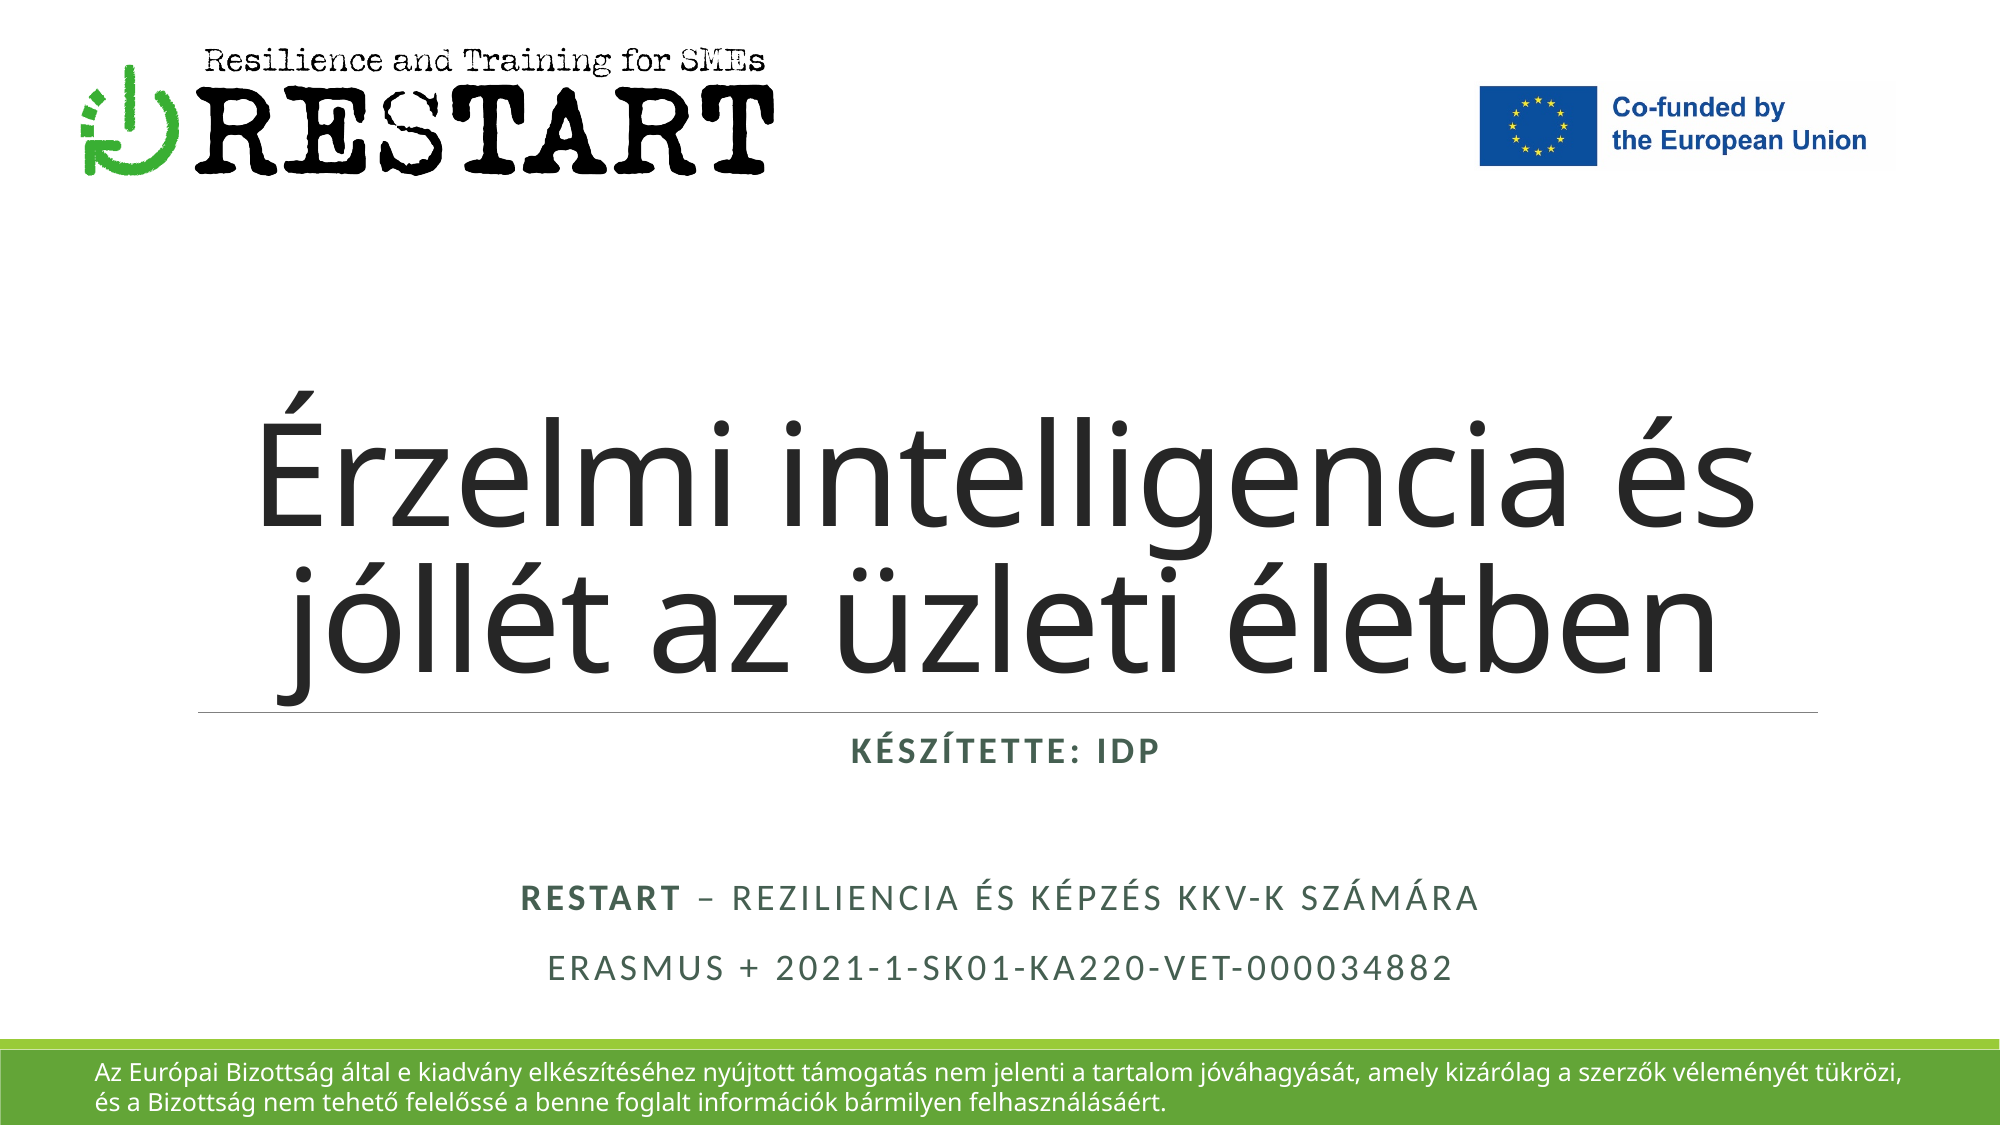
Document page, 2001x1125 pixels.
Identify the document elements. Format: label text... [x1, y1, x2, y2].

text_box készítette: IDP [179, 723, 1830, 861]
picture [79, 47, 774, 176]
text_box Az Európai Bizottság által e kiadvány elkészítéséhez nyújtott támogatás nem jelenti a tartalom jóváhagyását, amely kizárólag a szerzők véleményét tükrözi, és a Bizottság nem tehető felelőssé a benne foglalt információk bármilyen felhasználásáért. [79, 1049, 1925, 1124]
picture [1474, 81, 1897, 171]
subtitle RESTART – reziliencia és képzés kkv-k számára ERASMUS + 2021-1-SK01-KA220-VET-000034882 [174, 870, 1825, 1008]
title Érzelmi intelligencia és jóllét az üzleti életben [180, 314, 1830, 710]
